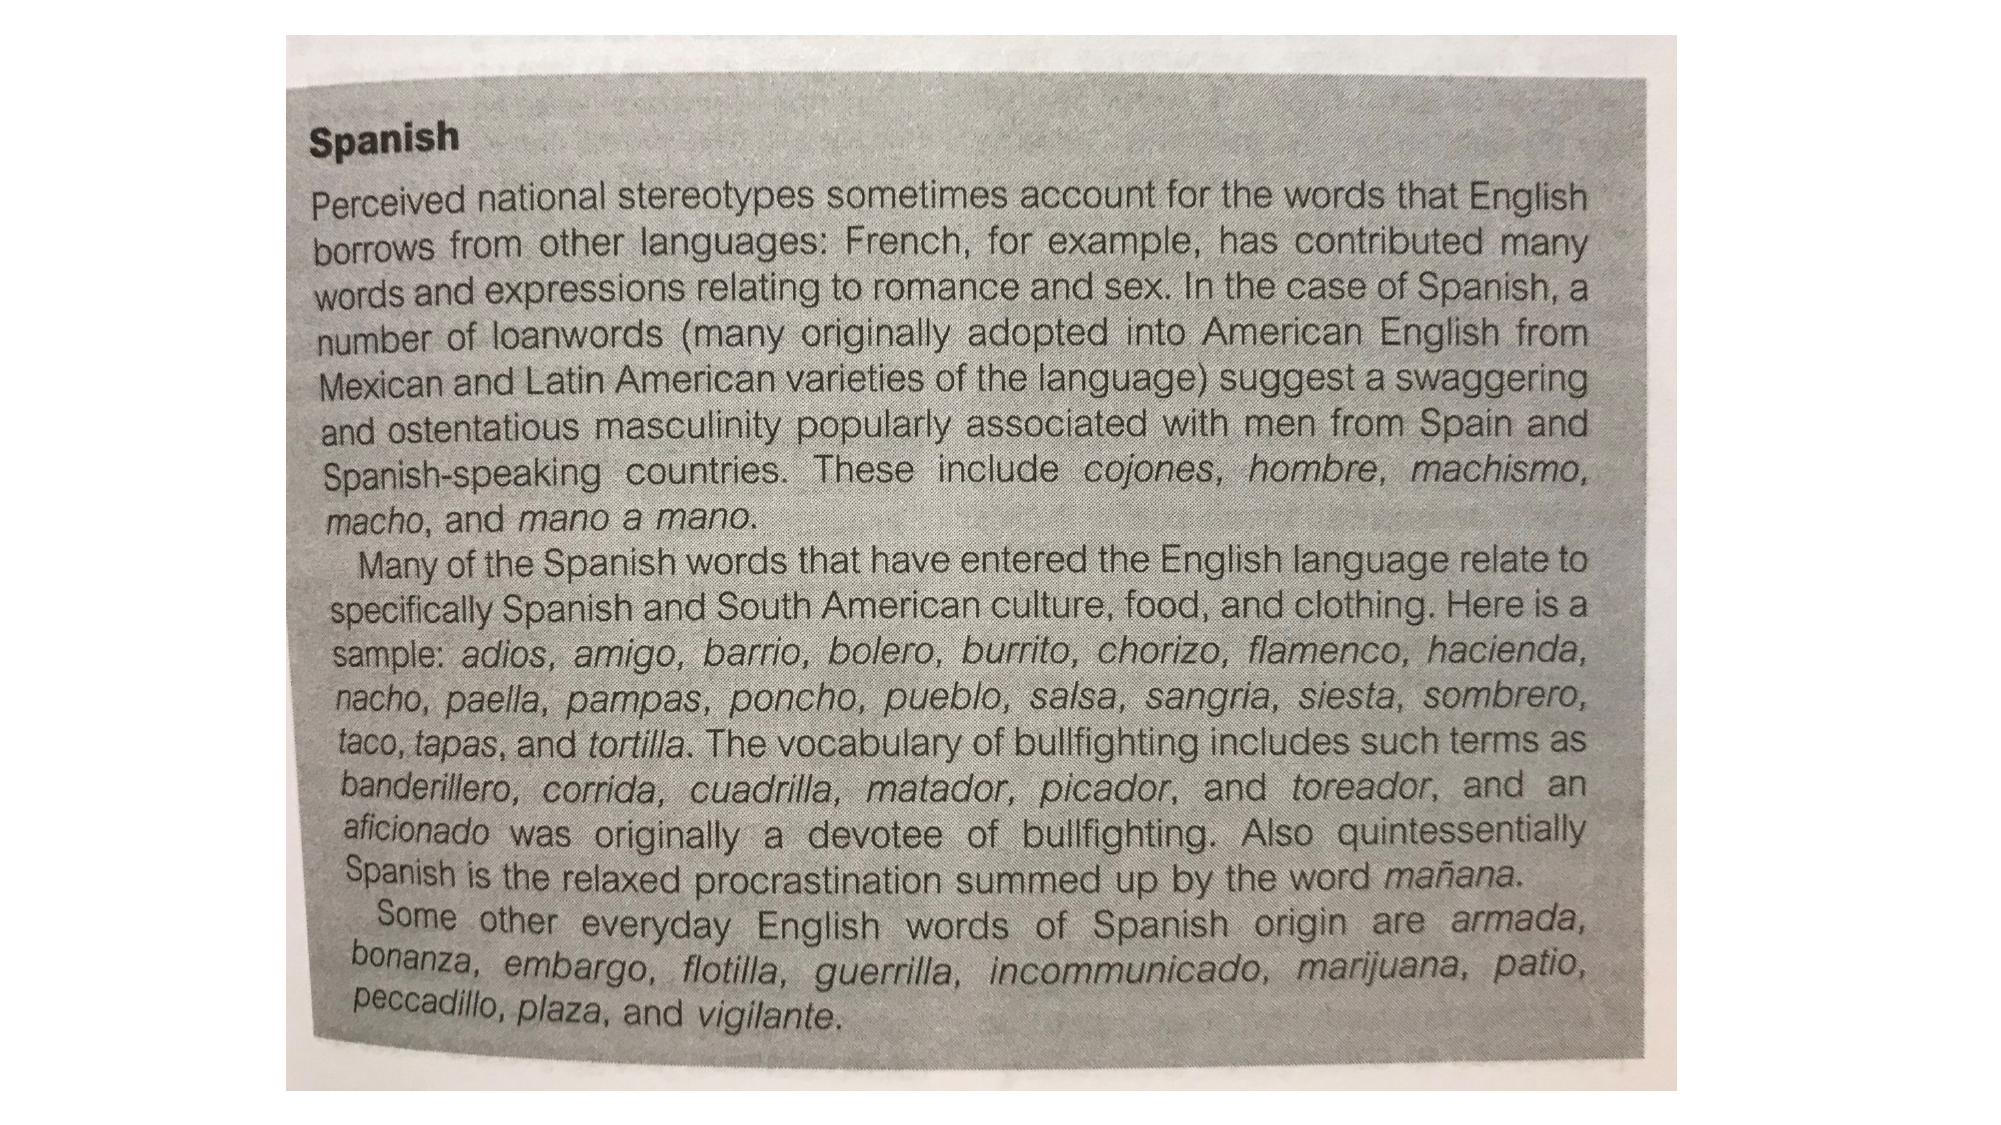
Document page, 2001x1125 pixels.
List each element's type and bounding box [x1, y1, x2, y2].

list [286, 35, 1677, 1091]
